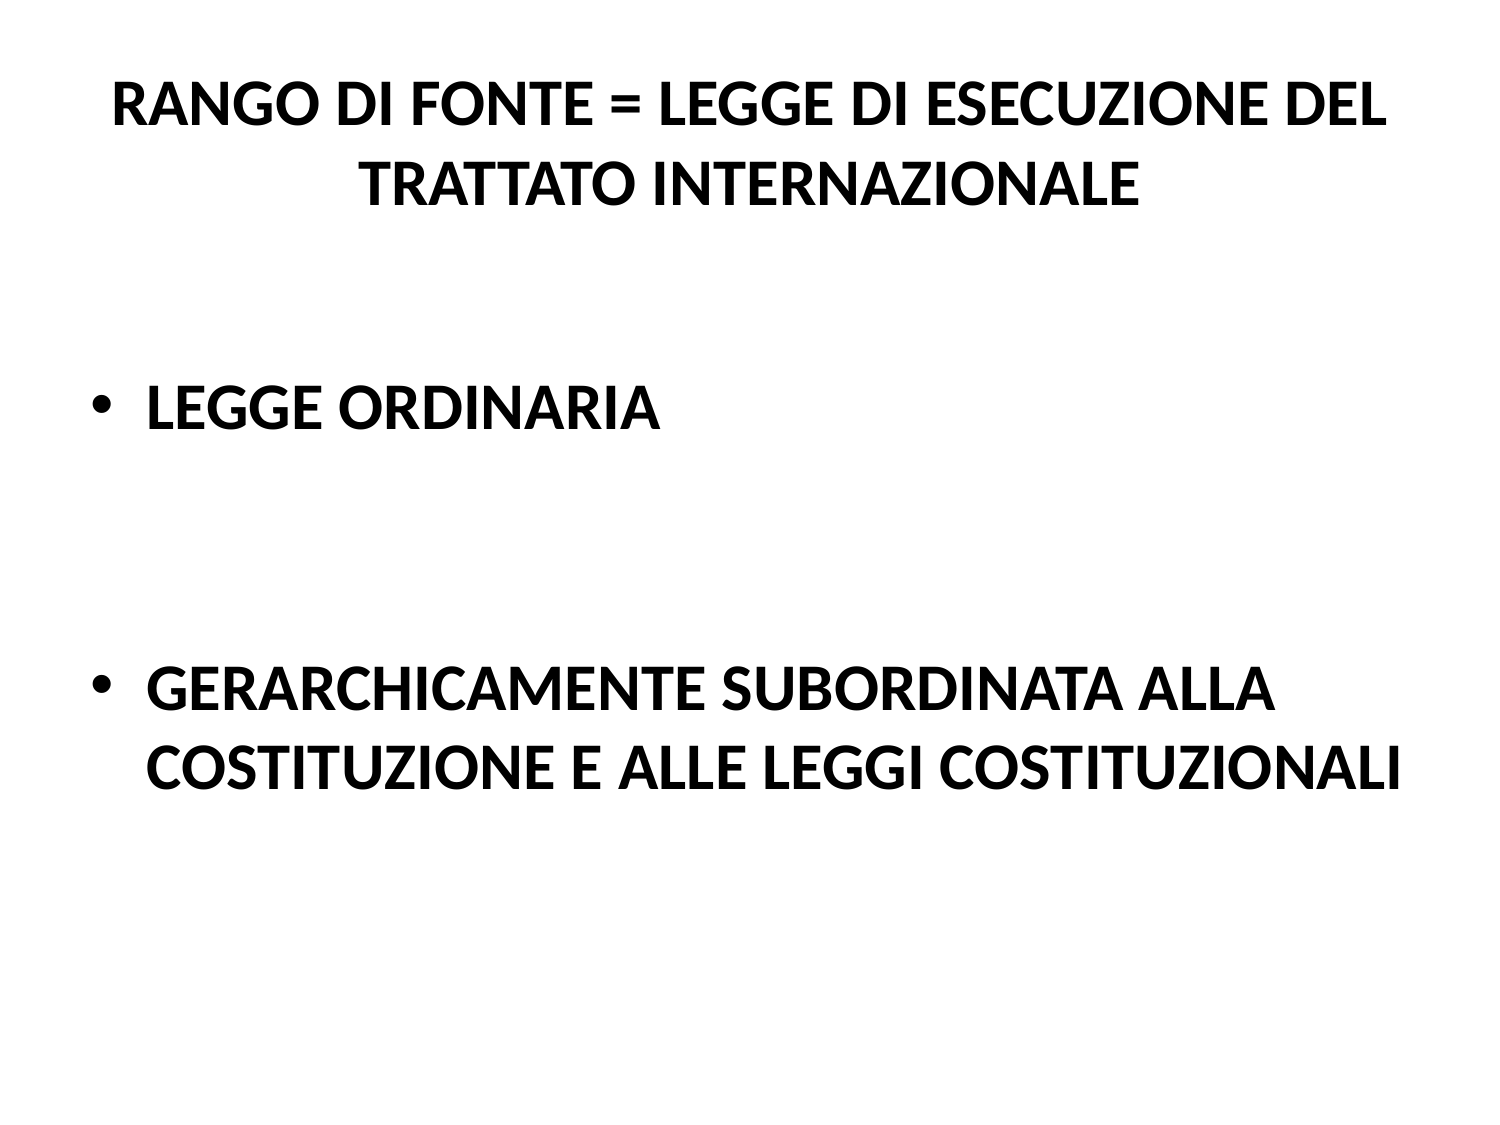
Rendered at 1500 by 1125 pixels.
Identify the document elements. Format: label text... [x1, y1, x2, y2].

list LEGGE ORDINARIA GERARCHICAMENTE SUBORDINATA ALLA COSTITUZIONE E ALLE LEGGI COSTITUZIONALI [74, 262, 1426, 1006]
title RANGO DI FONTE = LEGGE DI ESECUZIONE DEL TRATTATO INTERNAZIONALE [74, 44, 1426, 233]
